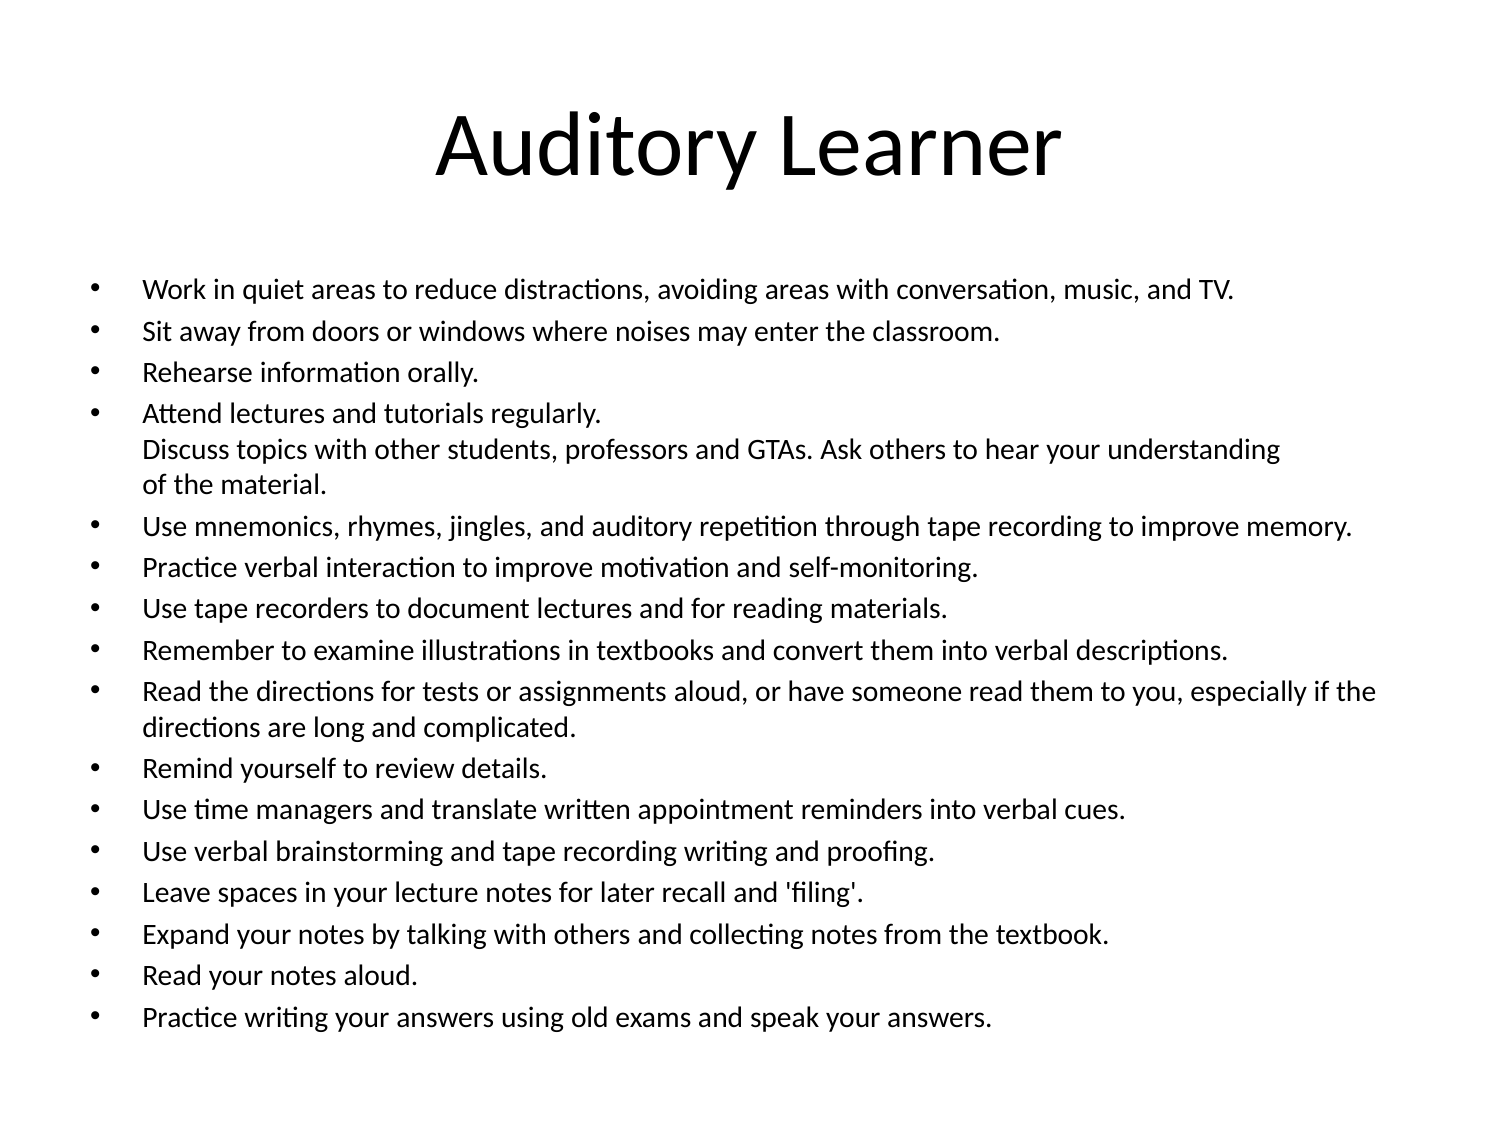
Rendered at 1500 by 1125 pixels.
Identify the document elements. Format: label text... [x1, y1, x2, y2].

list Work in quiet areas to reduce distractions, avoiding areas with conversation, music, and TV. Sit away from doors or windows where noises may enter the classroom. Rehearse information orally. Attend lectures and tutorials regularly. Discuss topics with other students, professors and GTAs. Ask others to hear your understanding of the material. Use mnemonics, rhymes, jingles, and auditory repetition through tape recording to improve memory. Practice verbal interaction to improve motivation and self-­monitoring. Use tape recorders to document lectures and for reading materials. Remember to examine illustrations in textbooks and convert them into verbal descriptions. Read the directions for tests or assignments aloud, or have someone read them to you, especially if the directions are long and complicated. Remind yourself to review details. Use time managers and translate written appointment reminders into verbal cues. Use verbal brainstorming and tape recording writing and proofing. Leave spaces in your lecture notes for later recall and 'filing'. Expand your notes by talking with others and collecting notes from the textbook. Read your notes aloud. Practice writing your answers using old exams and speak your answers. [75, 262, 1463, 1050]
title Auditory Learner [75, 45, 1425, 233]
